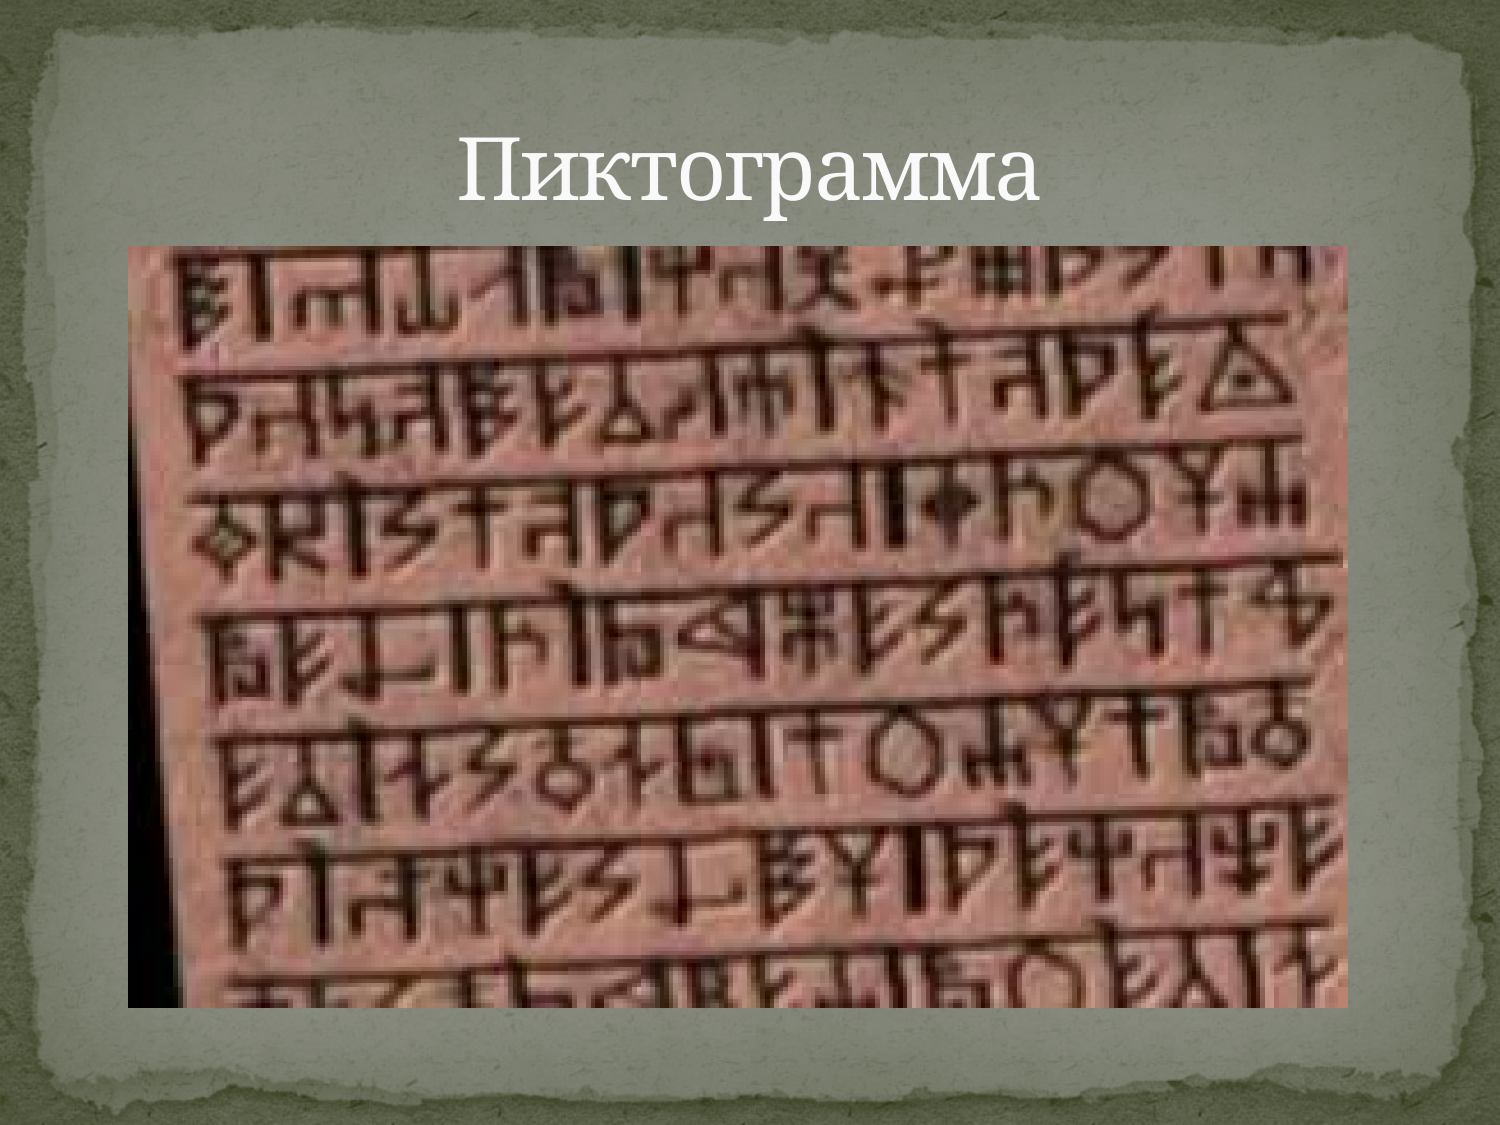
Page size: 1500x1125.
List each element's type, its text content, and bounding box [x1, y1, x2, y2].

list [131, 248, 1346, 1006]
title Пиктограмма [74, 24, 1425, 225]
